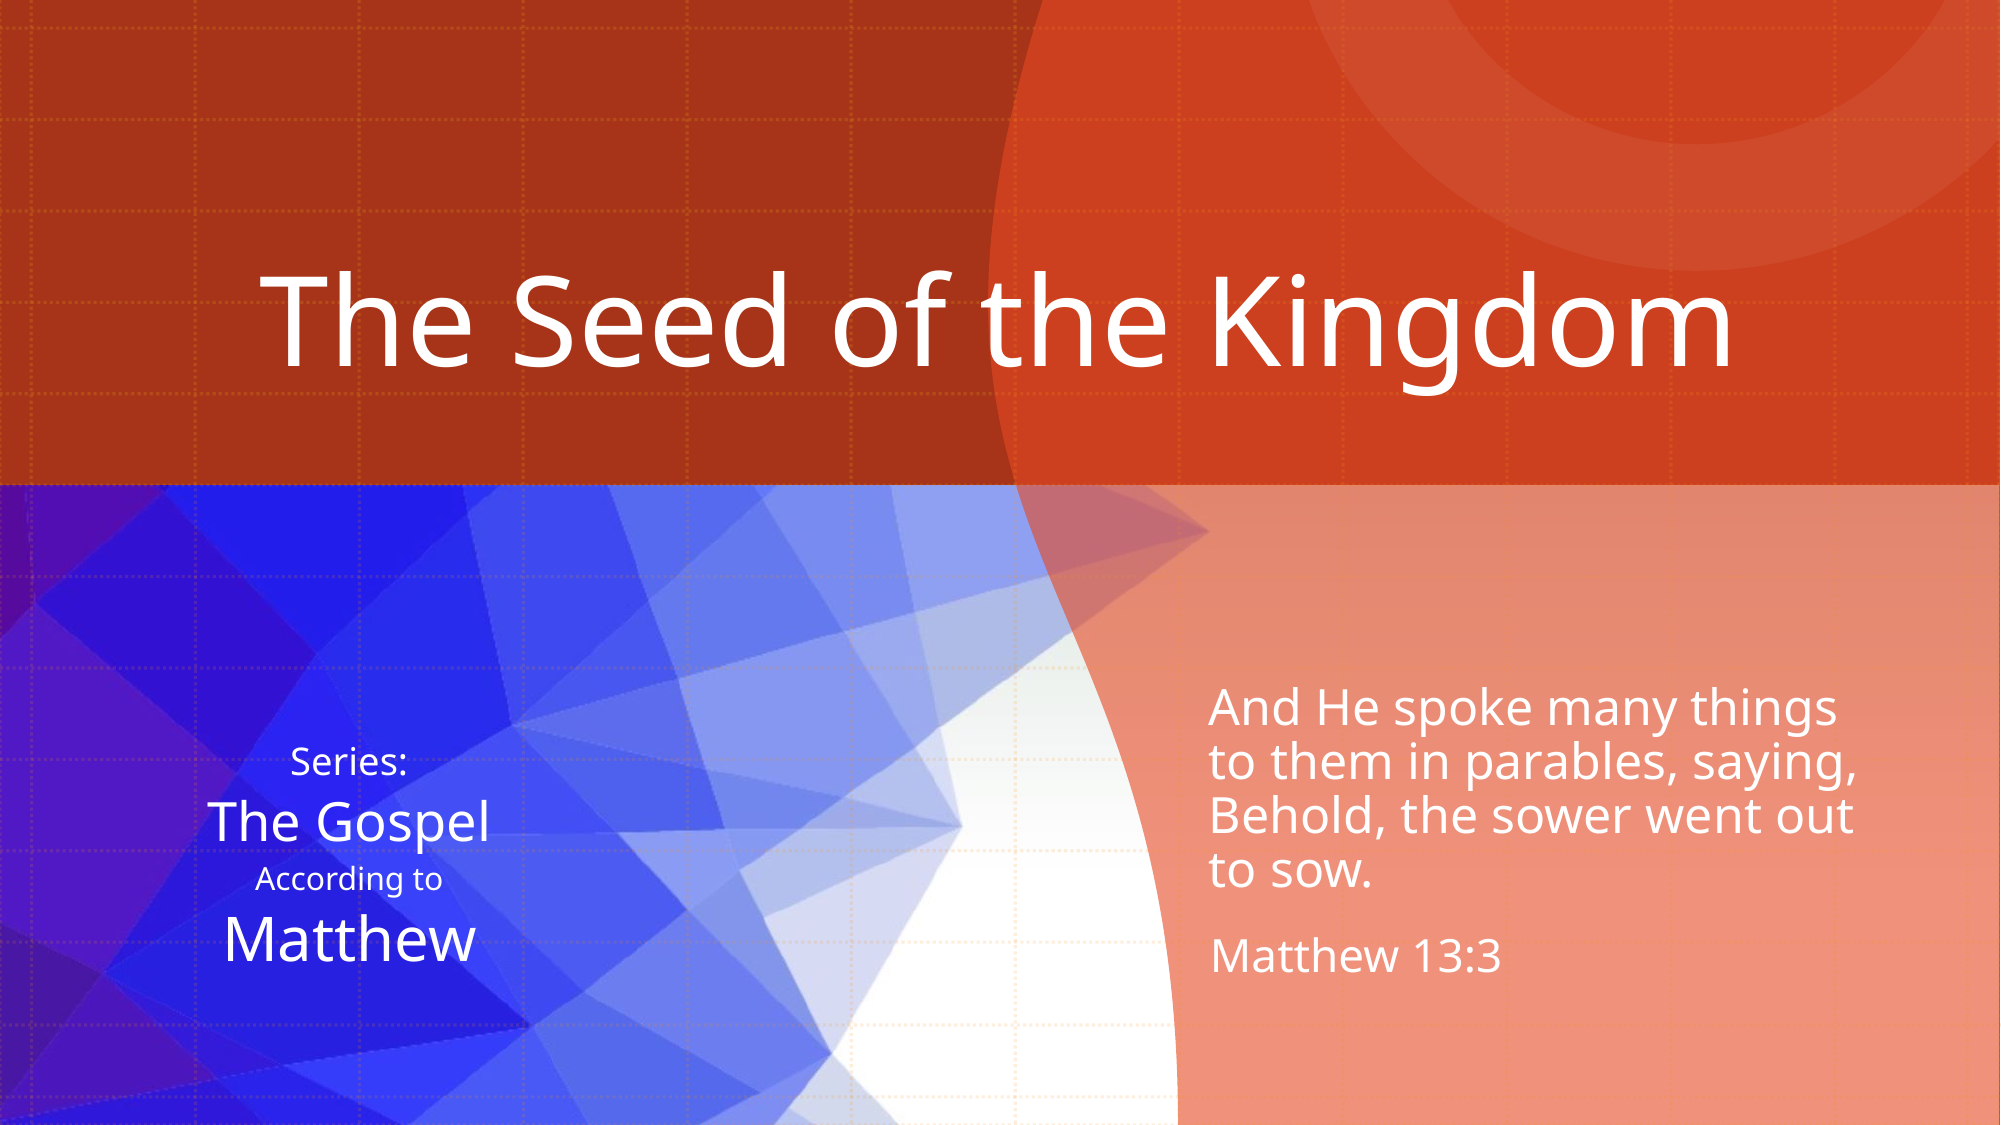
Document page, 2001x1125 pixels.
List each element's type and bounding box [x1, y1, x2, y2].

text_box [0, 0, 2000, 1125]
